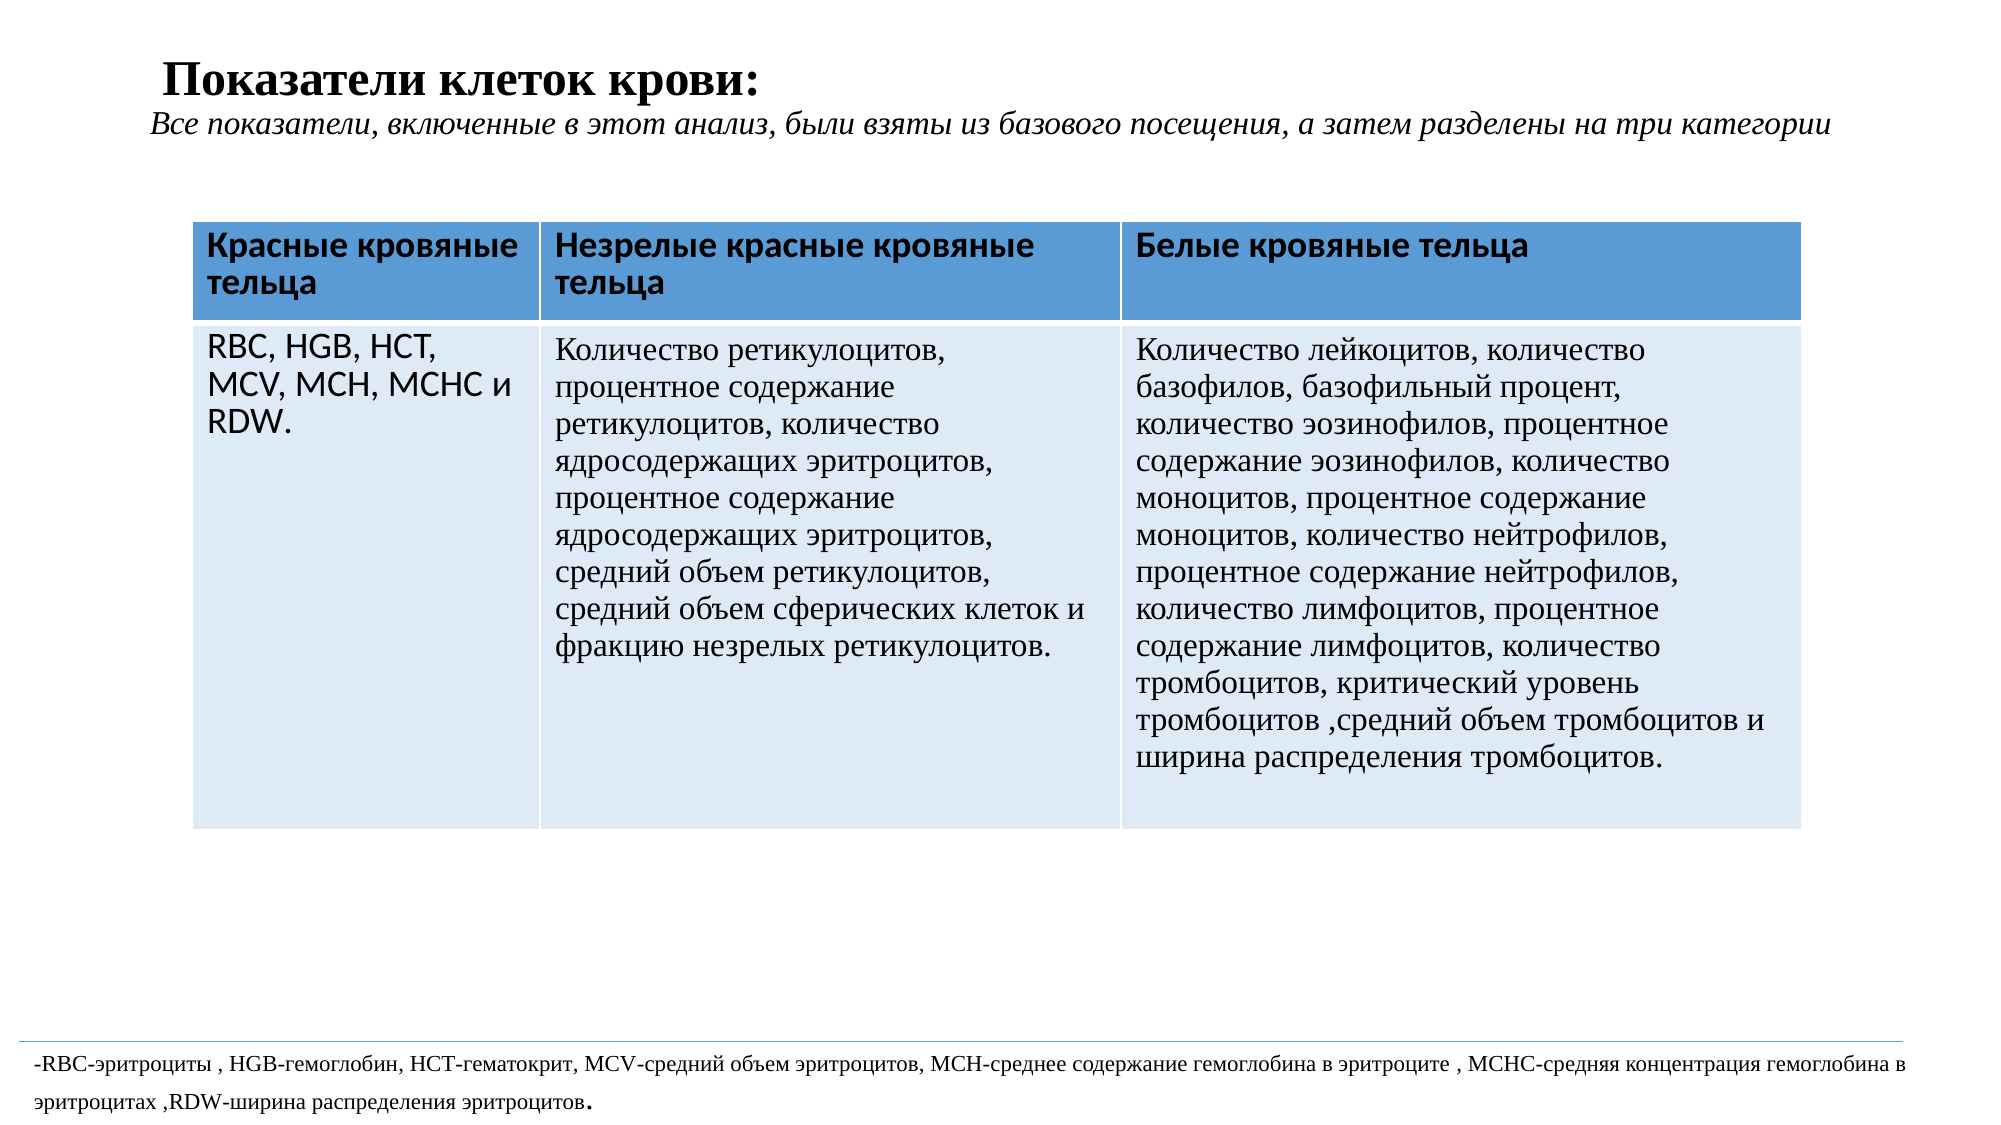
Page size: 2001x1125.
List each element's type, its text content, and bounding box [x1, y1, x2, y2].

title Показатели клеток крови: Все показатели, включенные в этот анализ, были взяты из базового посещения, а затем разделены на три категории [134, 0, 1860, 206]
table_cell RBC, HGB, HCT, MCV, MCH, MCHC и RDW. [193, 326, 539, 829]
table_cell Количество ретикулоцитов, процентное содержание ретикулоцитов, количество ядросодержащих эритроцитов, процентное содержание ядросодержащих эритроцитов, средний объем ретикулоцитов, средний объем сферических клеток и фракцию незрелых ретикулоцитов. [541, 326, 1120, 829]
table_header Красные кровяные тельца [193, 222, 539, 320]
table_header Белые кровяные тельца [1122, 222, 1801, 320]
text_box -RBC-эритроциты , HGB-гемоглобин, HCT-гематокрит, MCV-средний объем эритроцитов, MCH-среднее содержание гемоглобина в эритроците , MCHC-средняя концентрация гемоглобина в эритроцитах ,RDW-ширина распределения эритроцитов. [19, 1041, 1953, 1124]
table_header Незрелые красные кровяные тельца [541, 222, 1120, 320]
table_cell Количество лейкоцитов, количество базофилов, базофильный процент, количество эозинофилов, процентное содержание эозинофилов, количество моноцитов, процентное содержание моноцитов, количество нейтрофилов, процентное содержание нейтрофилов, количество лимфоцитов, процентное содержание лимфоцитов, количество тромбоцитов, критический уровень тромбоцитов ,средний объем тромбоцитов и ширина распределения тромбоцитов. [1122, 326, 1801, 829]
